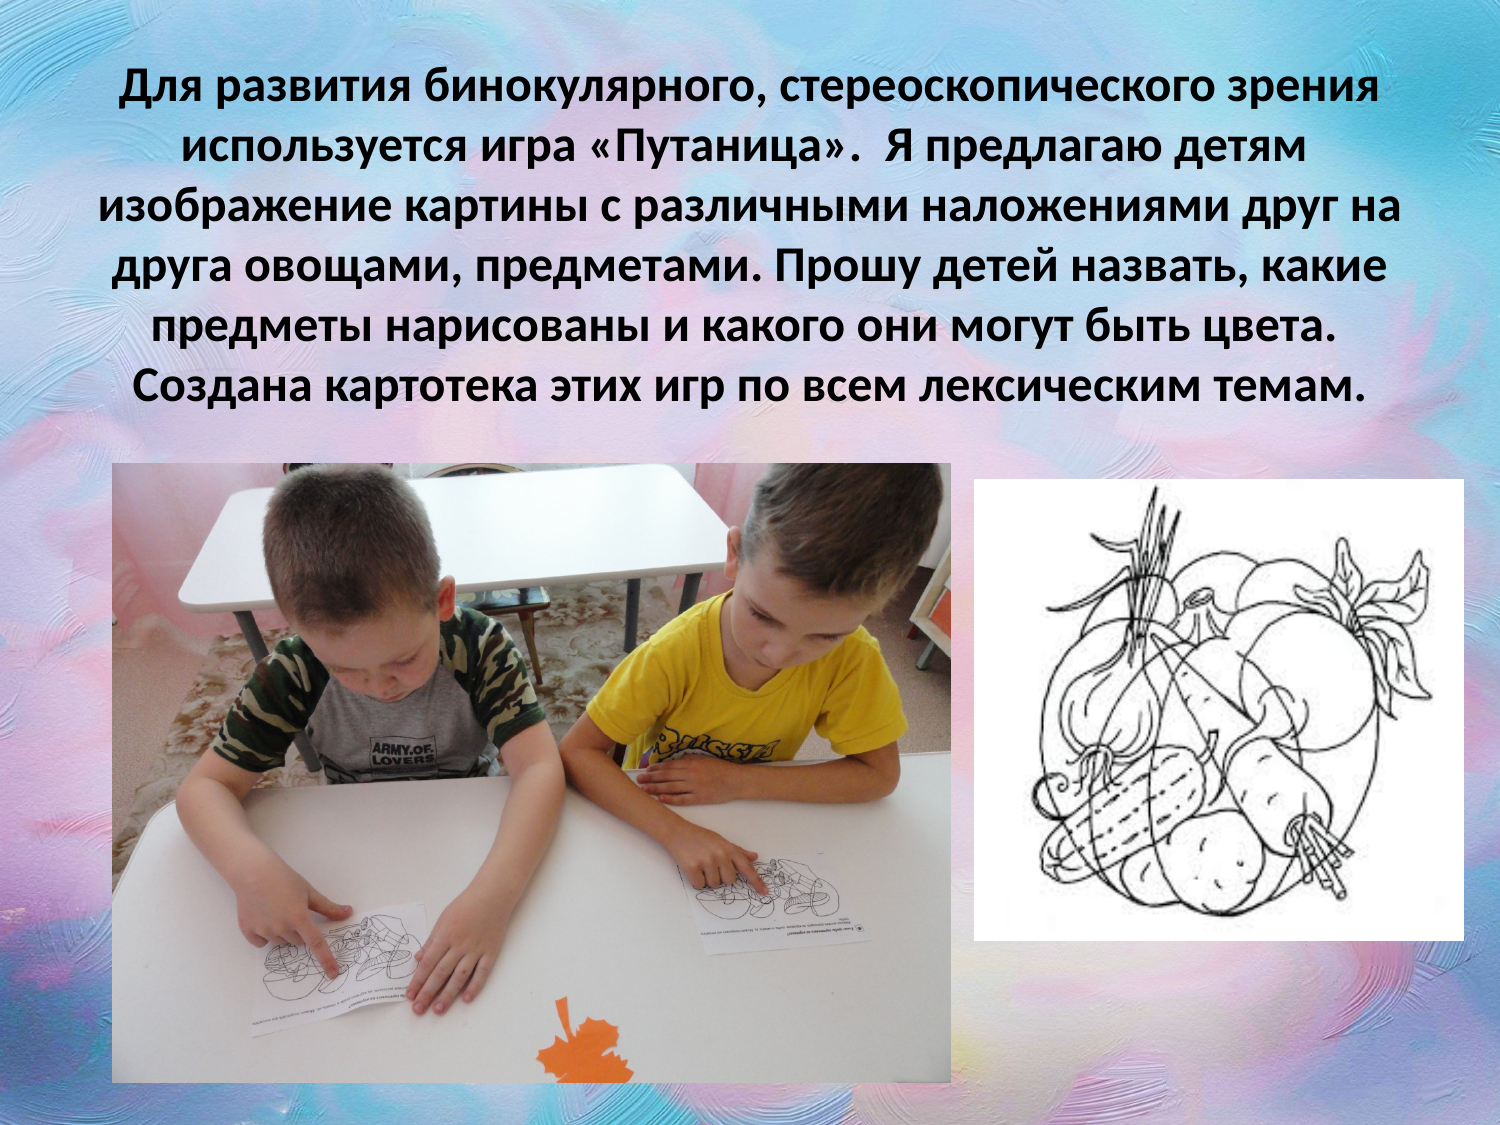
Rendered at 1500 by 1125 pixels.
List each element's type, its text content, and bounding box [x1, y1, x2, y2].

picture [0, 0, 1500, 1125]
title Для развития бинокулярного, стереоскопического зрения используется игра «Путаница». Я предлагаю детям изображение картины с различными наложениями друг на друга овощами, предметами. Прошу детей назвать, какие предметы нарисованы и какого они могут быть цвета. Создана картотека этих игр по всем лексическим темам. [75, 30, 1425, 433]
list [974, 479, 1464, 941]
